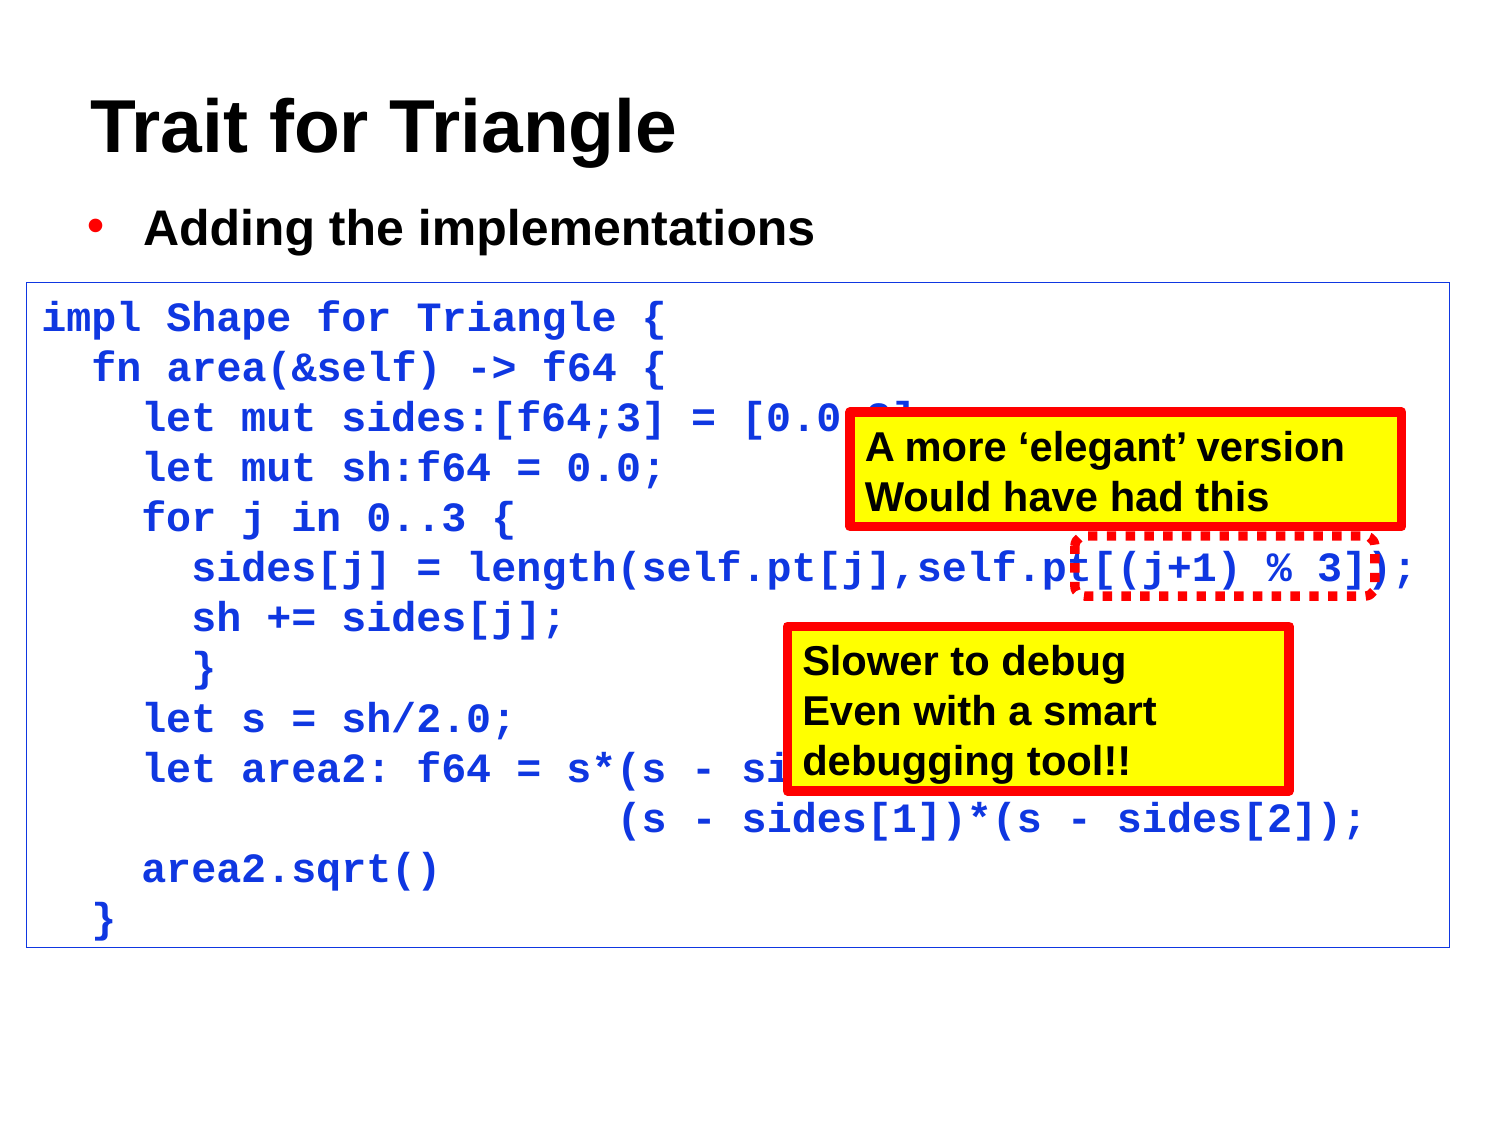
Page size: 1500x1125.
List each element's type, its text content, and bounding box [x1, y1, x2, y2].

list Adding the implementations For the Shape trait Two functions needed Signatures here must match signatures in the Trait definition [62, 187, 1476, 1101]
text_box impl Shape for Triangle { fn area(&self) -> f64 { let mut sides:[f64;3] = [0.0;3]; let mut sh:f64 = 0.0; for j in 0..3 { sides[j] = length(self.pt[j],self.pt[(j+1) % 3]); sh += sides[j]; } let s = sh/2.0; let area2: f64 = s*(s - sides[0])* (s - sides[1])*(s - sides[2]); area2.sqrt() } [26, 282, 1450, 948]
text_box Slower to debug Even with a smart debugging tool!! [787, 626, 1290, 791]
text_box A more ‘elegant’ version Would have had this [849, 411, 1402, 527]
text_box [1072, 533, 1378, 599]
title Trait for Triangle [74, 44, 1424, 187]
